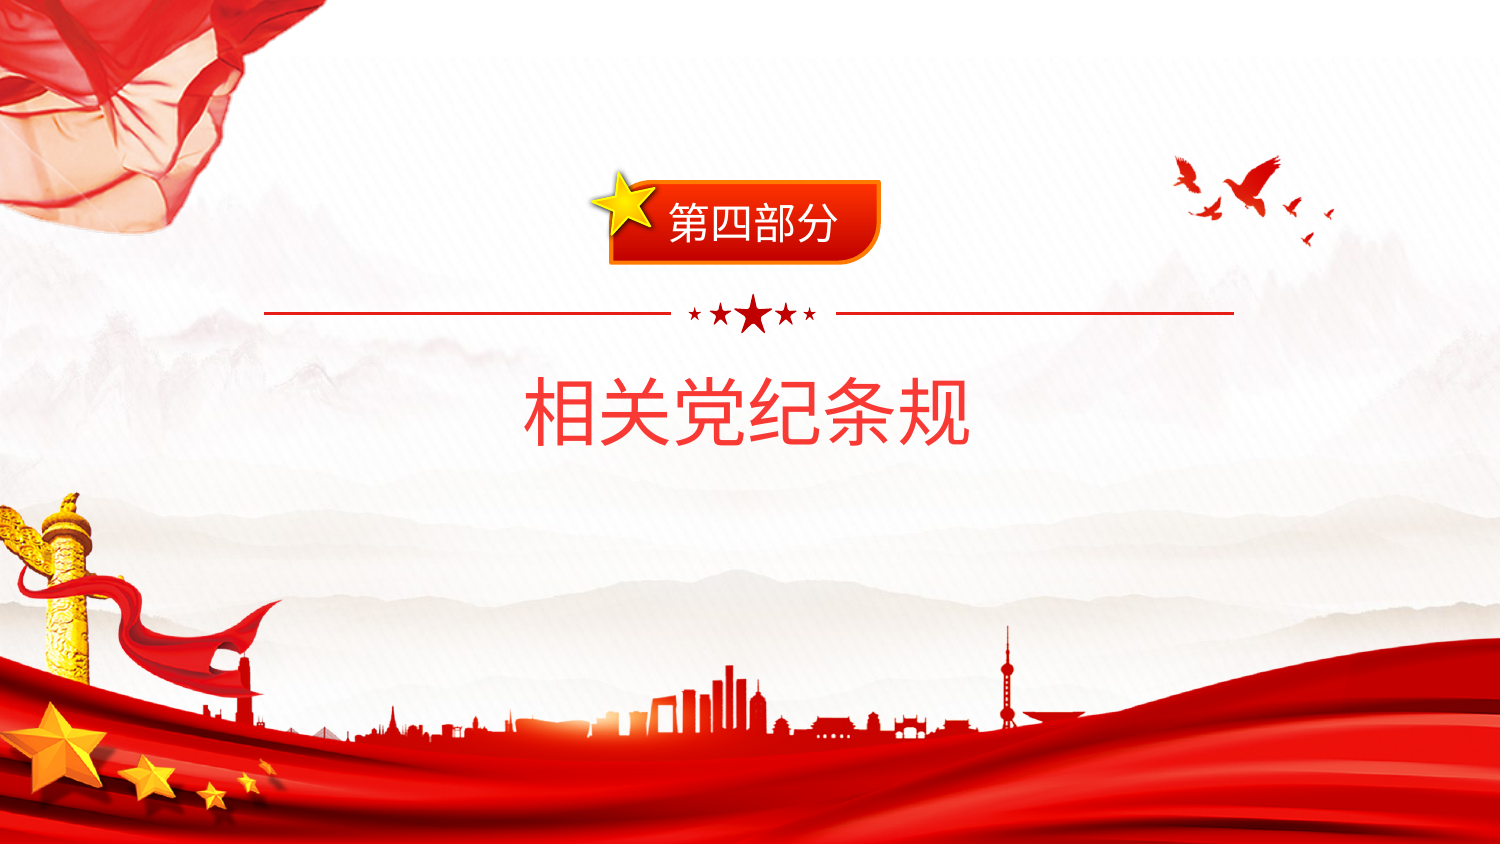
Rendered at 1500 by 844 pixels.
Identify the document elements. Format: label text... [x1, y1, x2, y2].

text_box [680, 172, 931, 263]
text_box 相关党纪条规 [22, 362, 1473, 458]
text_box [263, 293, 1234, 334]
picture [0, 0, 1500, 844]
